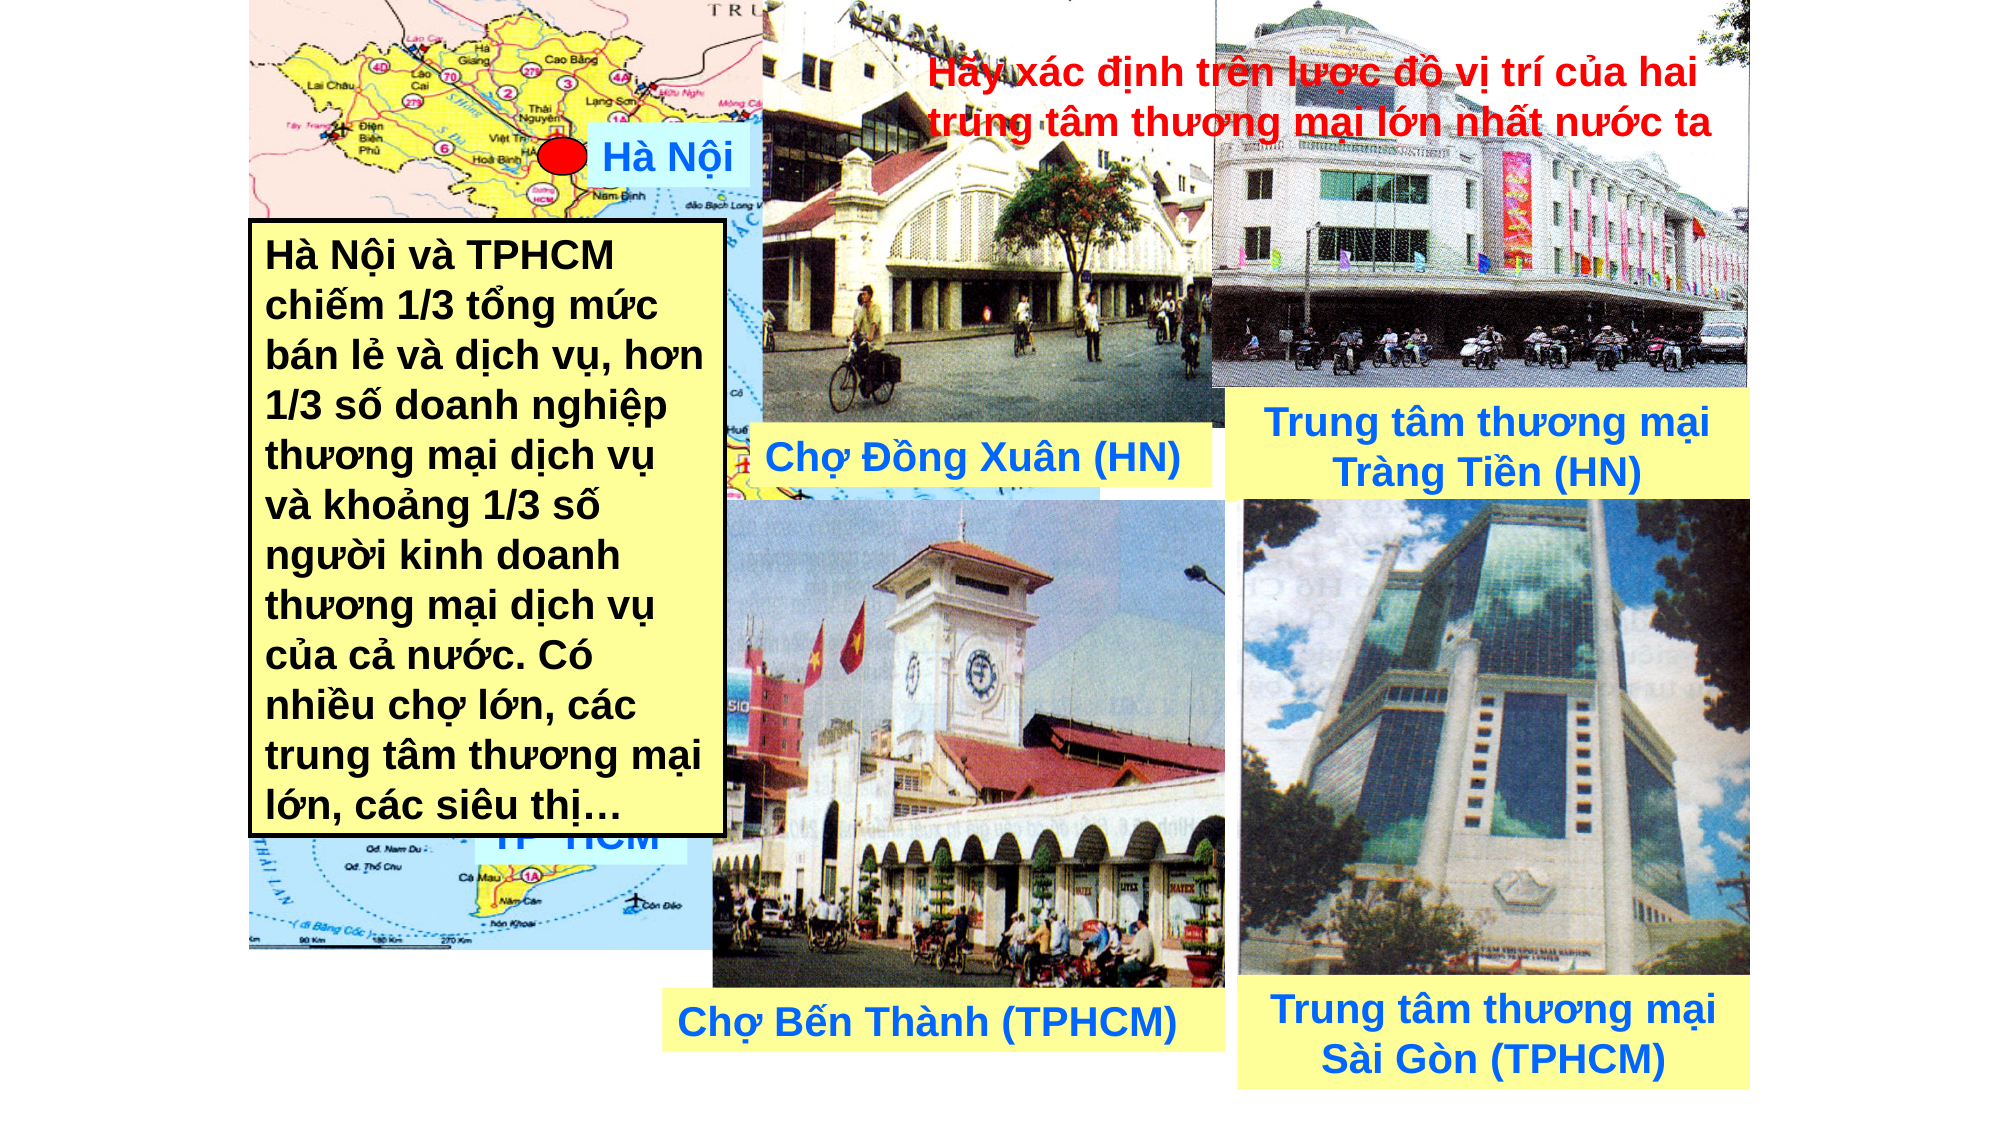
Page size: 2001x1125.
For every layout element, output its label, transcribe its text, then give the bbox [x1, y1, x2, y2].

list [762, 0, 1313, 428]
picture [1212, 0, 1750, 388]
text_box Trung tâm thương mại Sài Gòn (TPHCM) [1237, 988, 1750, 1090]
picture [1237, 499, 1750, 988]
text_box Chợ Bến Thành (TPHCM) [662, 987, 1225, 1053]
text_box Chợ Đồng Xuân (HN) [1100, 428, 1213, 488]
picture [249, 0, 1225, 988]
text_box Trung tâm thương mại Tràng Tiền (HN) [1224, 388, 1750, 503]
